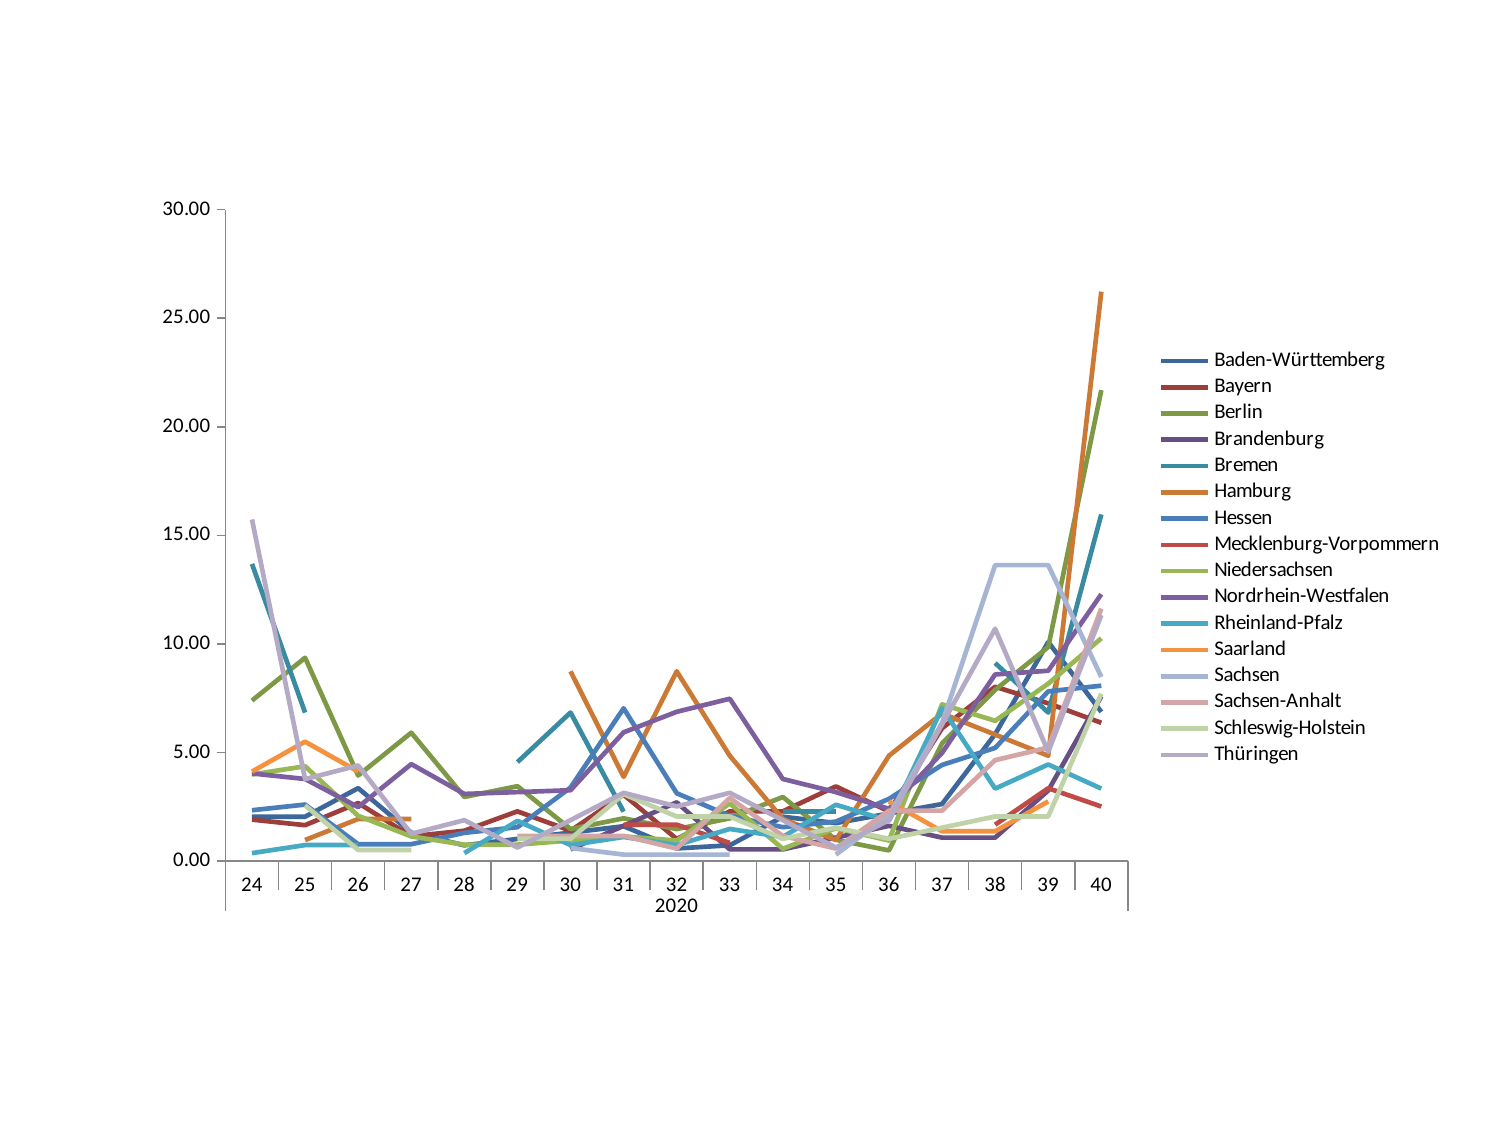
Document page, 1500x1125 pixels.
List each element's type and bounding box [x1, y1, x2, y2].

chart [135, 184, 1459, 932]
